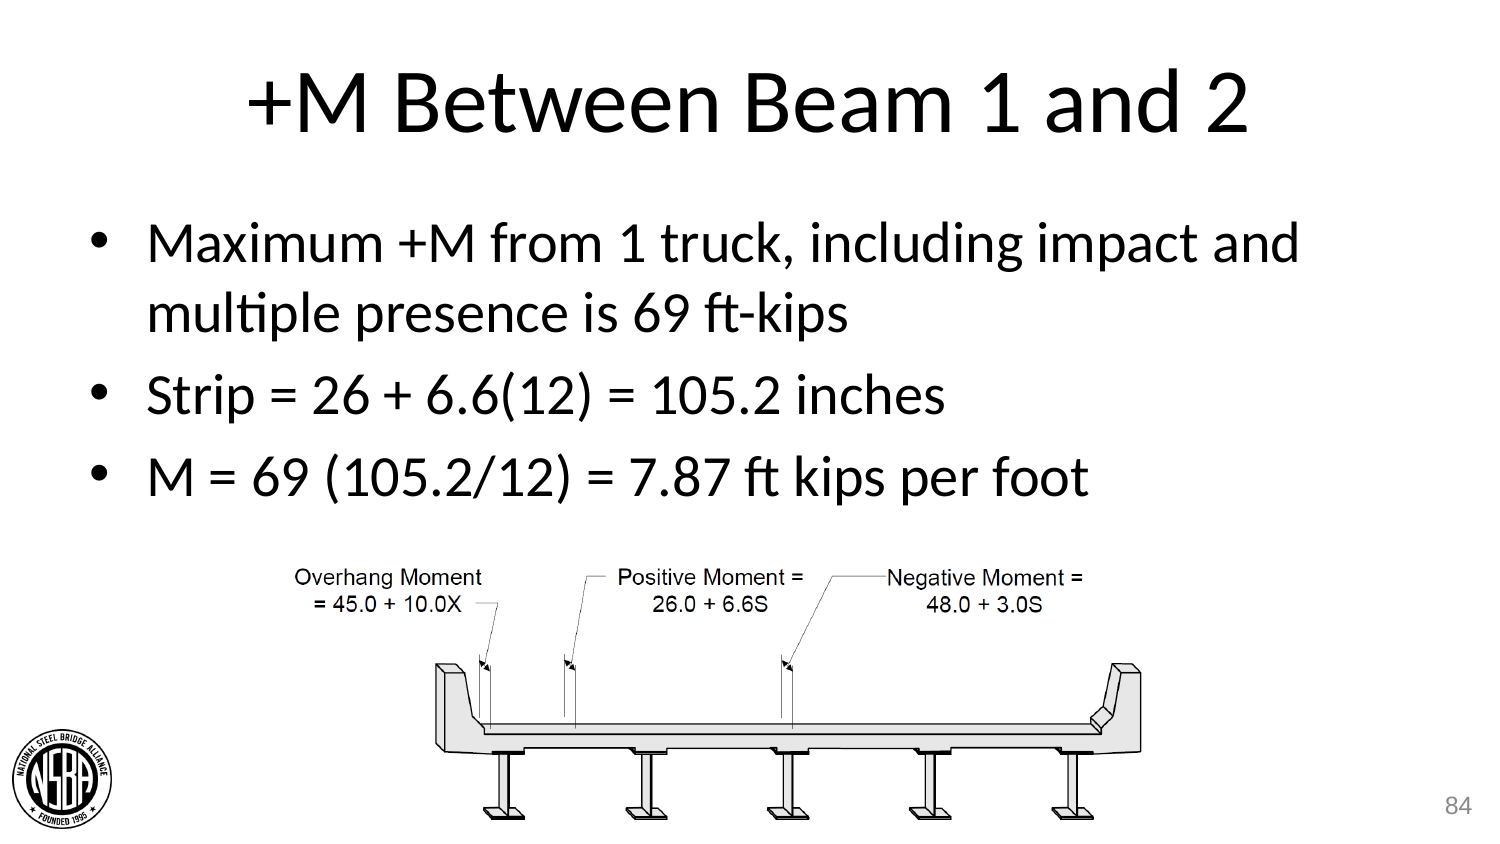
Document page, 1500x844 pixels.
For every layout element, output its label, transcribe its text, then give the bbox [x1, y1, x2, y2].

slide_number 84 [1153, 782, 1488, 828]
list Maximum +M from 1 truck, including impact and multiple presence is 69 ft-kips Strip = 26 + 6.6(12) = 105.2 inches M = 69 (105.2/12) = 7.87 ft kips per foot [75, 196, 1425, 754]
picture [12, 729, 112, 829]
picture [287, 559, 1151, 825]
title +M Between Beam 1 and 2 [75, 33, 1425, 175]
